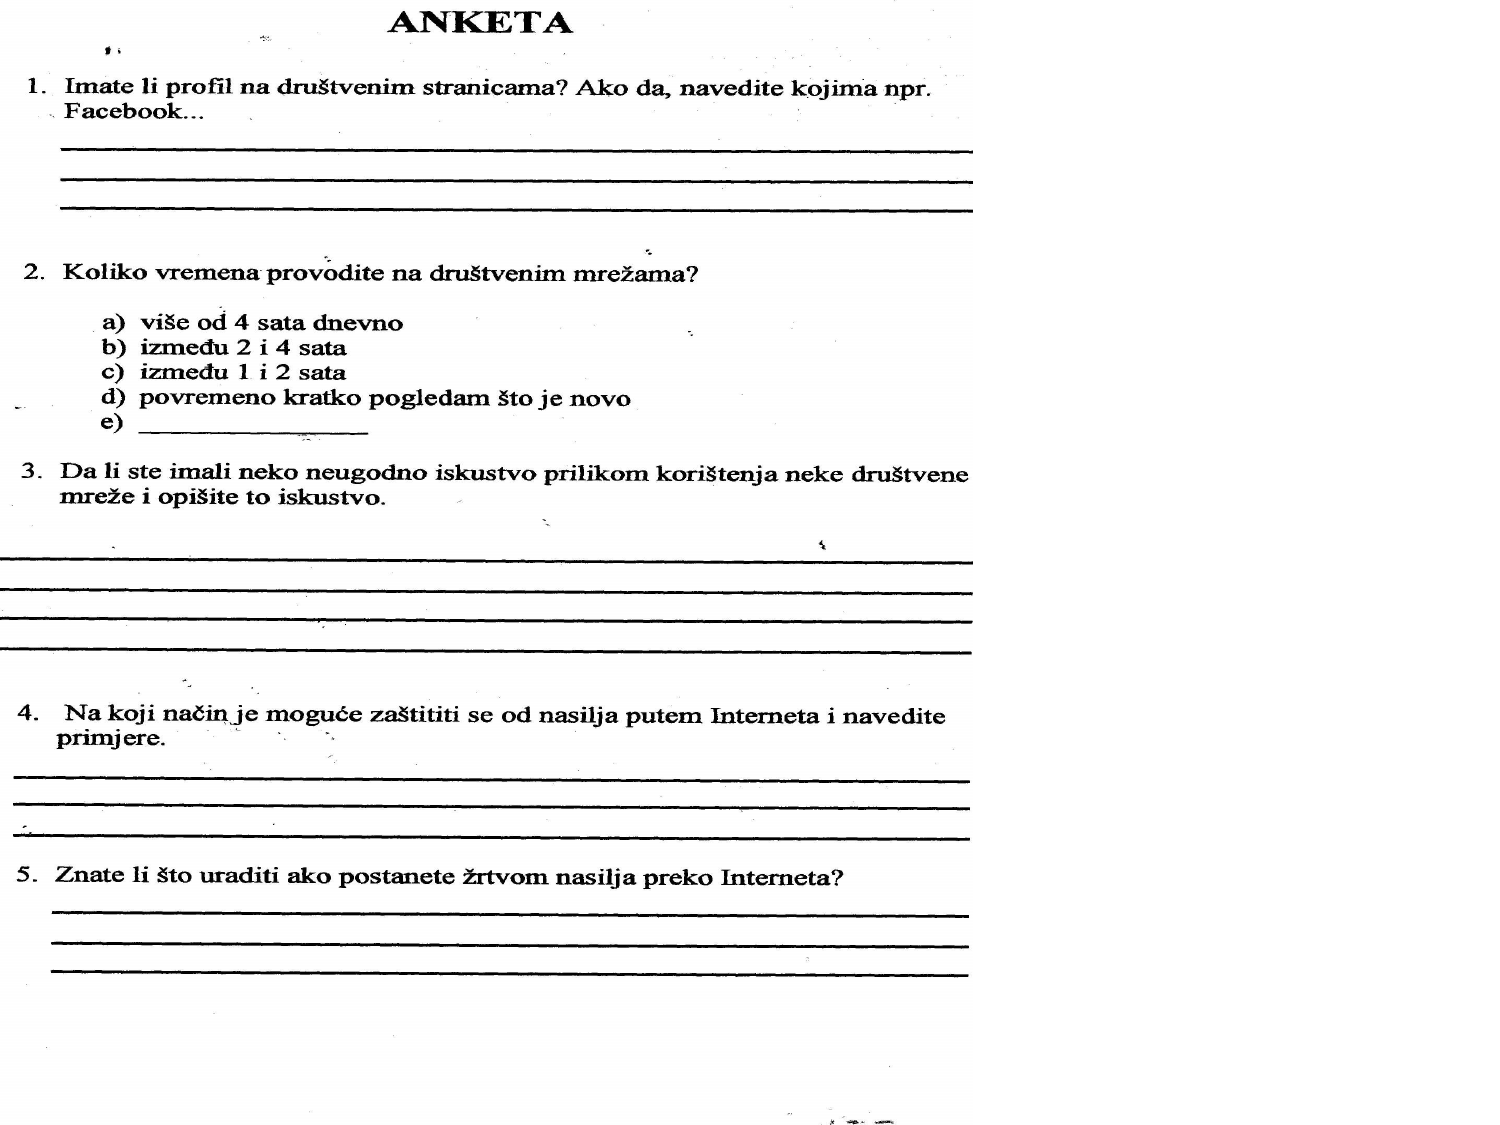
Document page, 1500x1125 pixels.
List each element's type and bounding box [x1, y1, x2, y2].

list [0, 0, 973, 1125]
